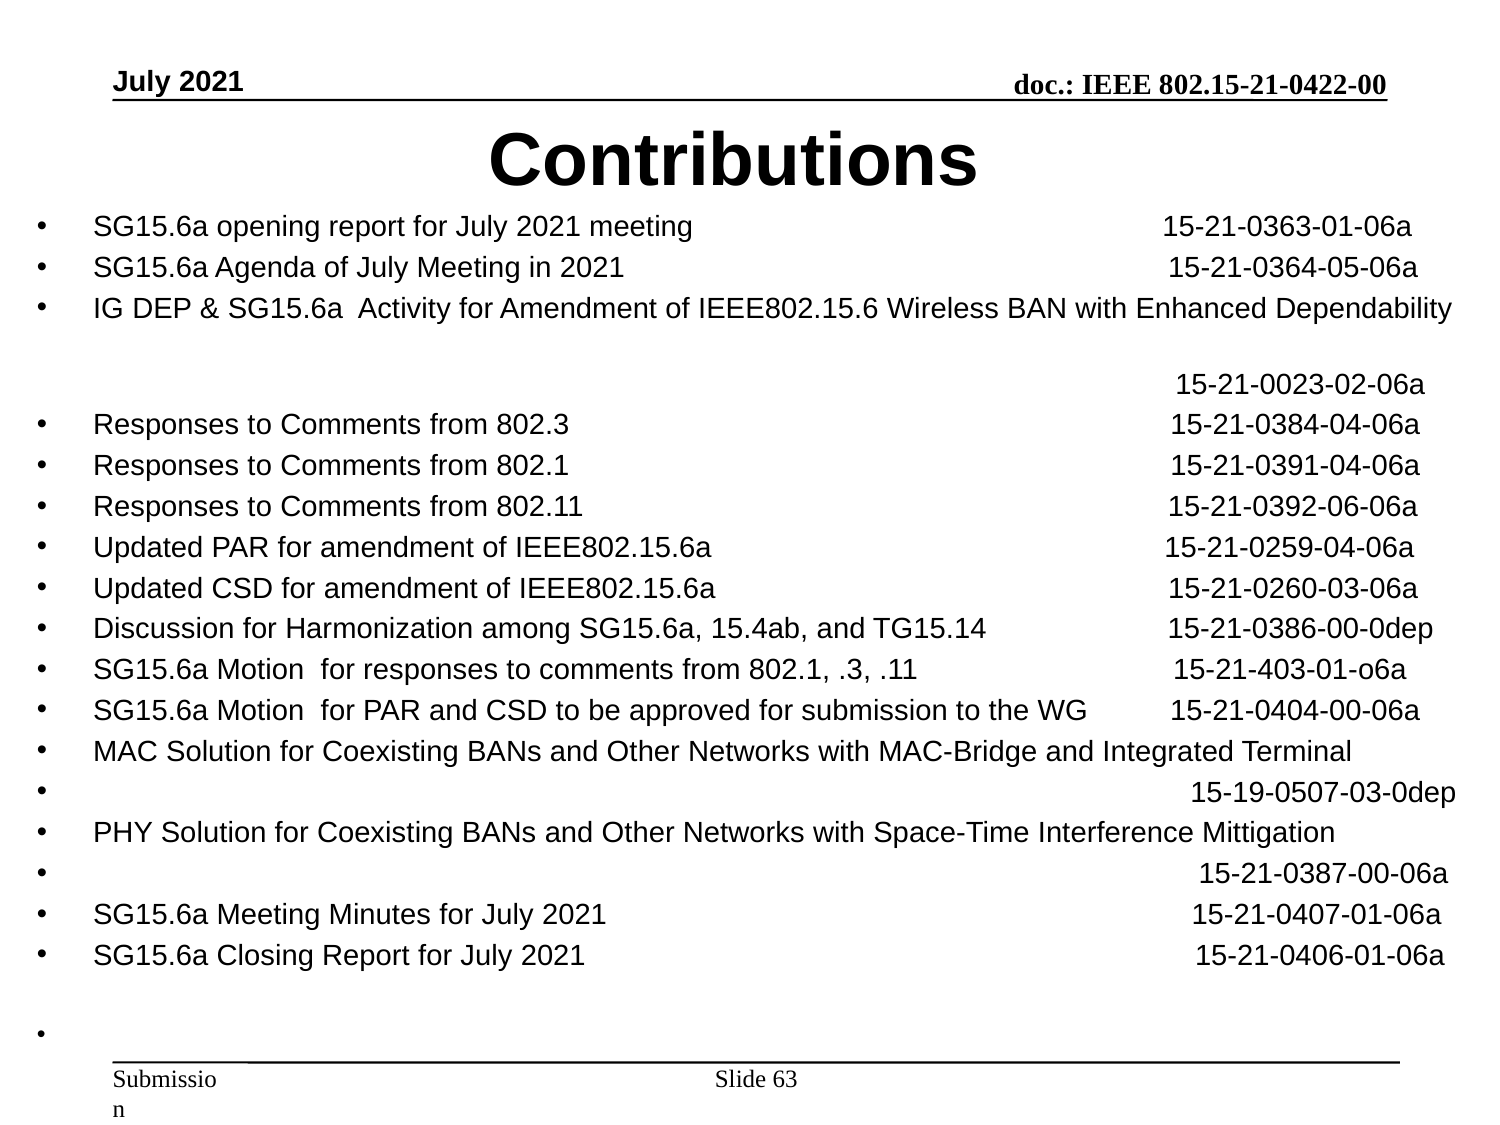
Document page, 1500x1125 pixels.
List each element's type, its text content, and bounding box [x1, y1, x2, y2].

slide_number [112, 0, 375, 98]
list SG15.6a opening report for July 2021 meeting 15-21-0363-01-06a SG15.6a Agenda of July Meeting in 2021 15-21-0364-05-06a IG DEP & SG15.6a Activity for Amendment of IEEE802.15.6 Wireless BAN with Enhanced Dependability 15-21-0023-02-06a Responses to Comments from 802.3 15-21-0384-04-06a Responses to Comments from 802.1 15-21-0391-04-06a Responses to Comments from 802.11 15-21-0392-06-06a Updated PAR for amendment of IEEE802.15.6a 15-21-0259-04-06a Updated CSD for amendment of IEEE802.15.6a 15-21-0260-03-06a Discussion for Harmonization among SG15.6a, 15.4ab, and TG15.14 15-21-0386-00-0dep SG15.6a Motion for responses to comments from 802.1, .3, .11 15-21-403-01-o6a SG15.6a Motion for PAR and CSD to be approved for submission to the WG 15-21-0404-00-06a MAC Solution for Coexisting BANs and Other Networks with MAC-Bridge and Integrated Terminal 15-19-0507-03-0dep PHY Solution for Coexisting BANs and Other Networks with Space-Time Interference Mittigation 15-21-0387-00-06a SG15.6a Meeting Minutes for July 2021 15-21-0407-01-06a SG15.6a Closing Report for July 2021 15-21-0406-01-06a [21, 199, 1494, 1061]
title Contributions [100, 111, 1368, 199]
slide_number Slide 63 [712, 1062, 800, 1093]
